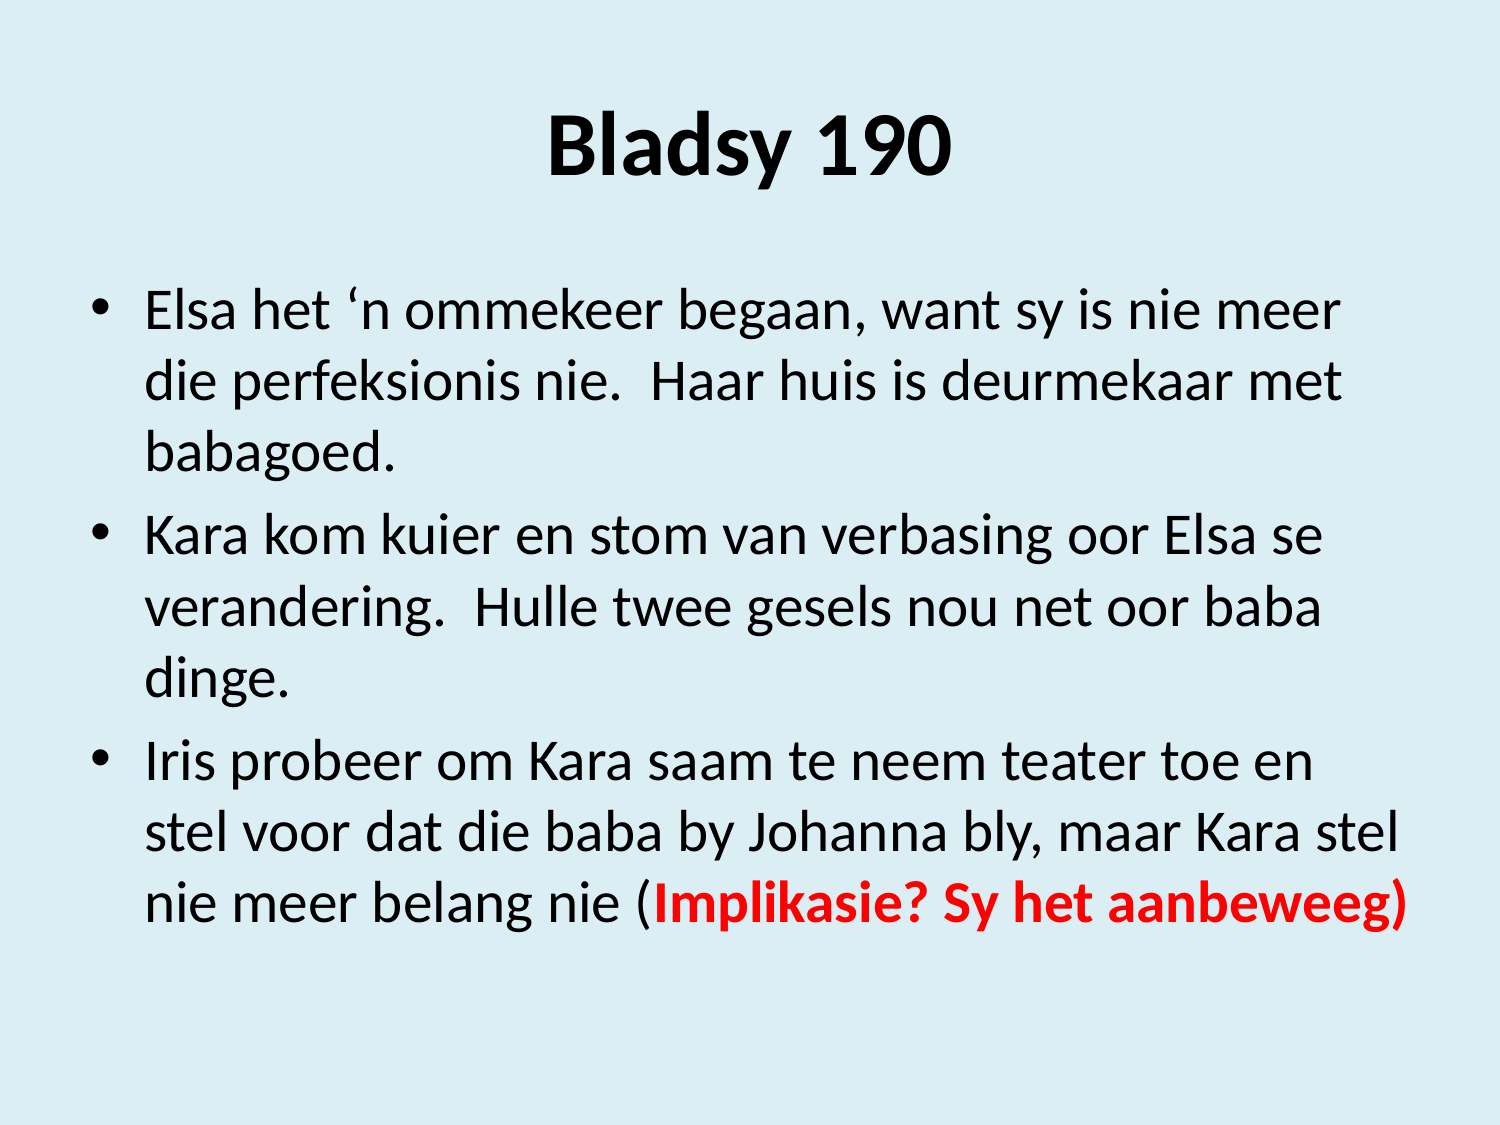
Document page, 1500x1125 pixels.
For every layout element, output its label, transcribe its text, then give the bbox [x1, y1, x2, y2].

title Bladsy 190 [75, 45, 1425, 233]
list Elsa het ‘n ommekeer begaan, want sy is nie meer die perfeksionis nie. Haar huis is deurmekaar met babagoed. Kara kom kuier en stom van verbasing oor Elsa se verandering. Hulle twee gesels nou net oor baba dinge. Iris probeer om Kara saam te neem teater toe en stel voor dat die baba by Johanna bly, maar Kara stel nie meer belang nie (Implikasie? Sy het aanbeweeg) [75, 262, 1425, 1005]
